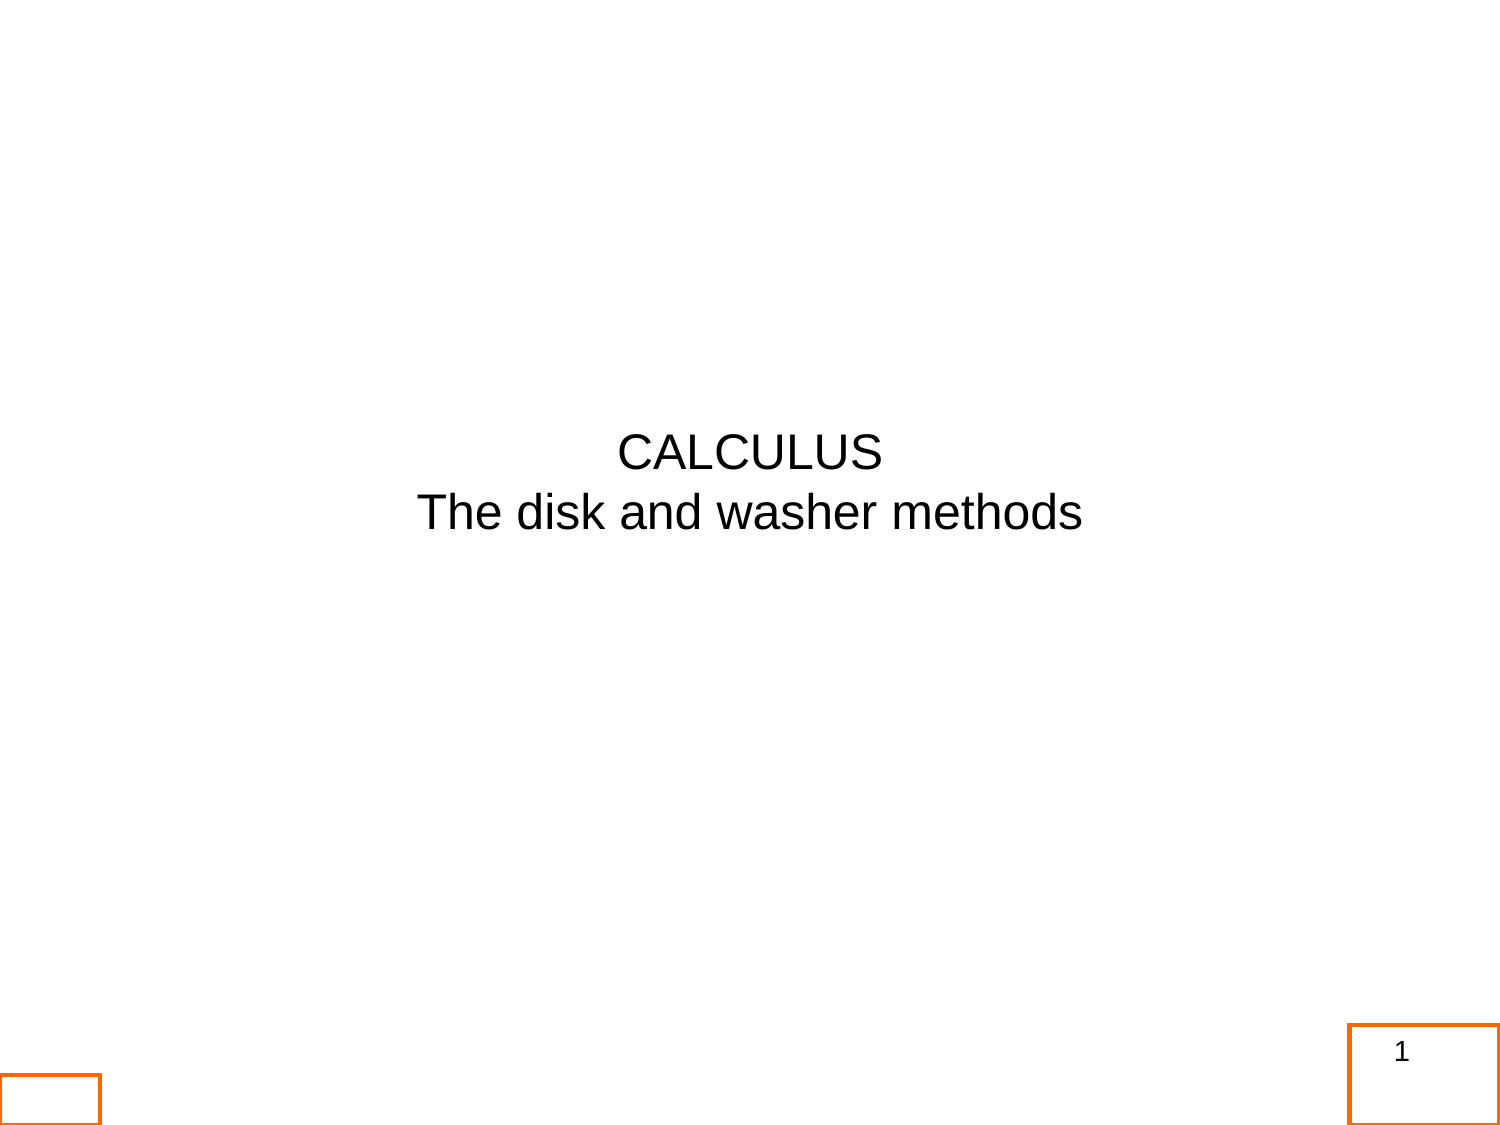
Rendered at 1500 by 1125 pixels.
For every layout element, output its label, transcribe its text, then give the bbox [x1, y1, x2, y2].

text_box [1349, 1025, 1500, 1125]
text_box CALCULUS The disk and washer methods [174, 412, 1325, 548]
slide_number 1 [1074, 1024, 1425, 1103]
text_box [0, 1074, 100, 1125]
